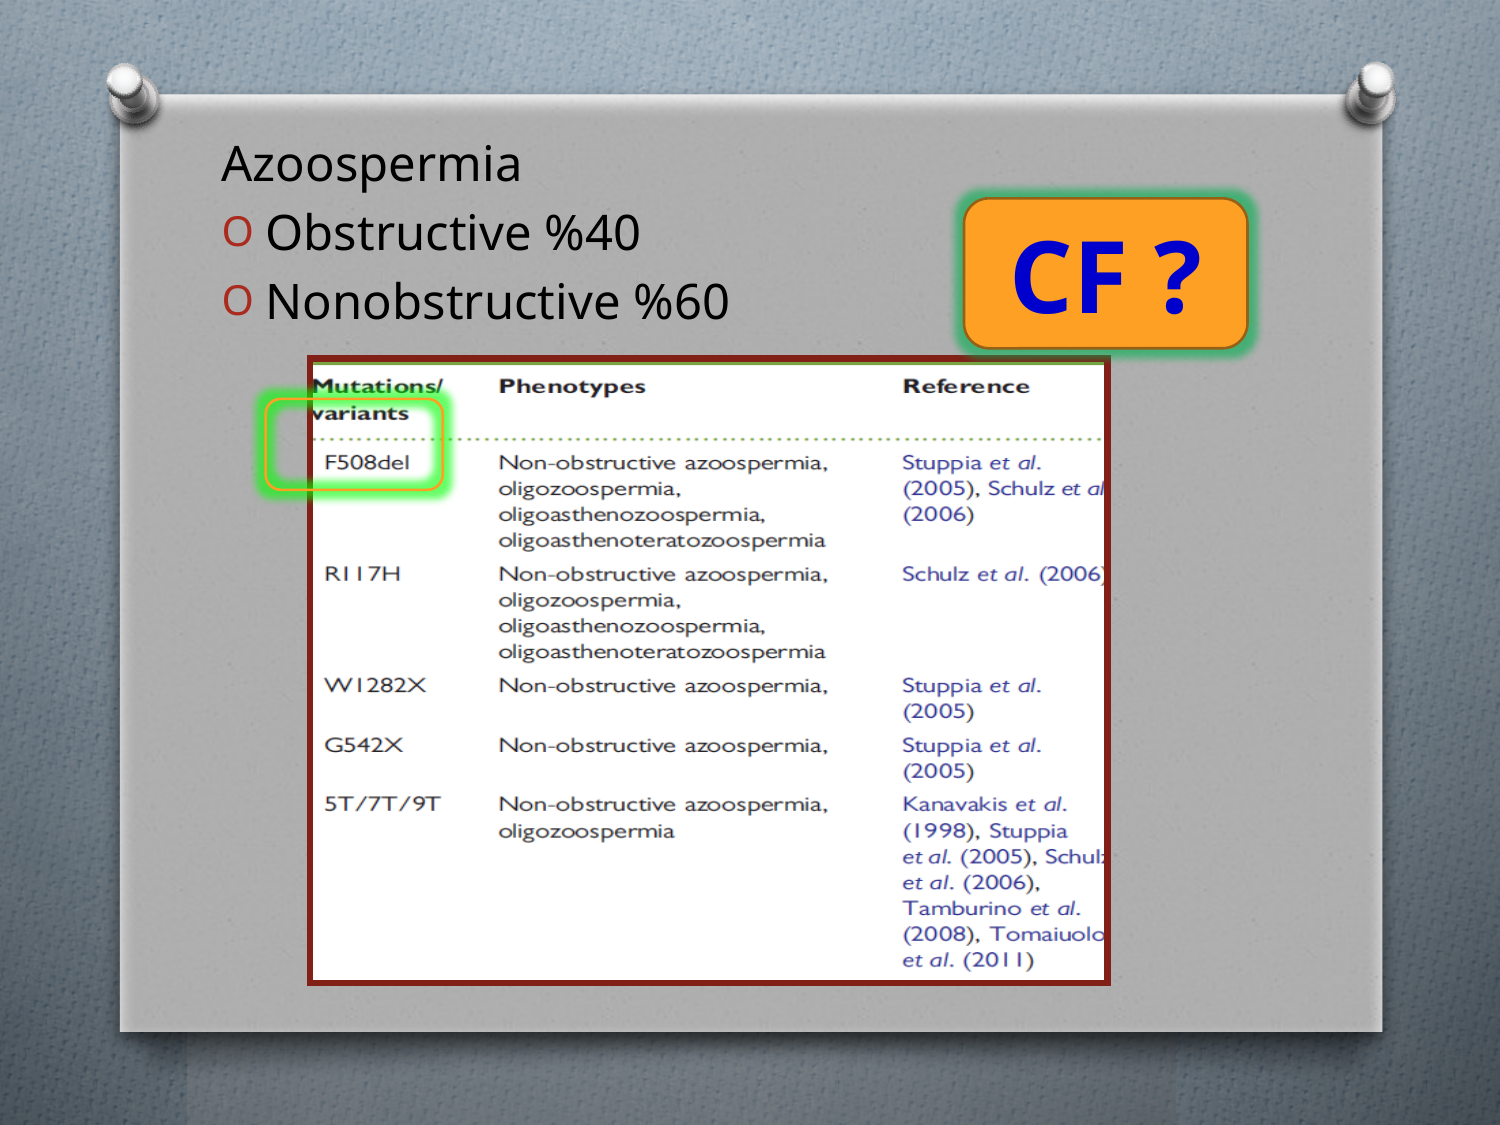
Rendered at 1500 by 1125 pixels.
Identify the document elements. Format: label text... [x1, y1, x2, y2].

picture [75, 29, 198, 153]
list Azoospermia Obstructive %40 Nonobstructive %60 [206, 125, 1224, 338]
text_box CF ? [962, 197, 1249, 350]
text_box [264, 397, 308, 492]
picture [1317, 35, 1439, 156]
picture [312, 361, 1105, 980]
